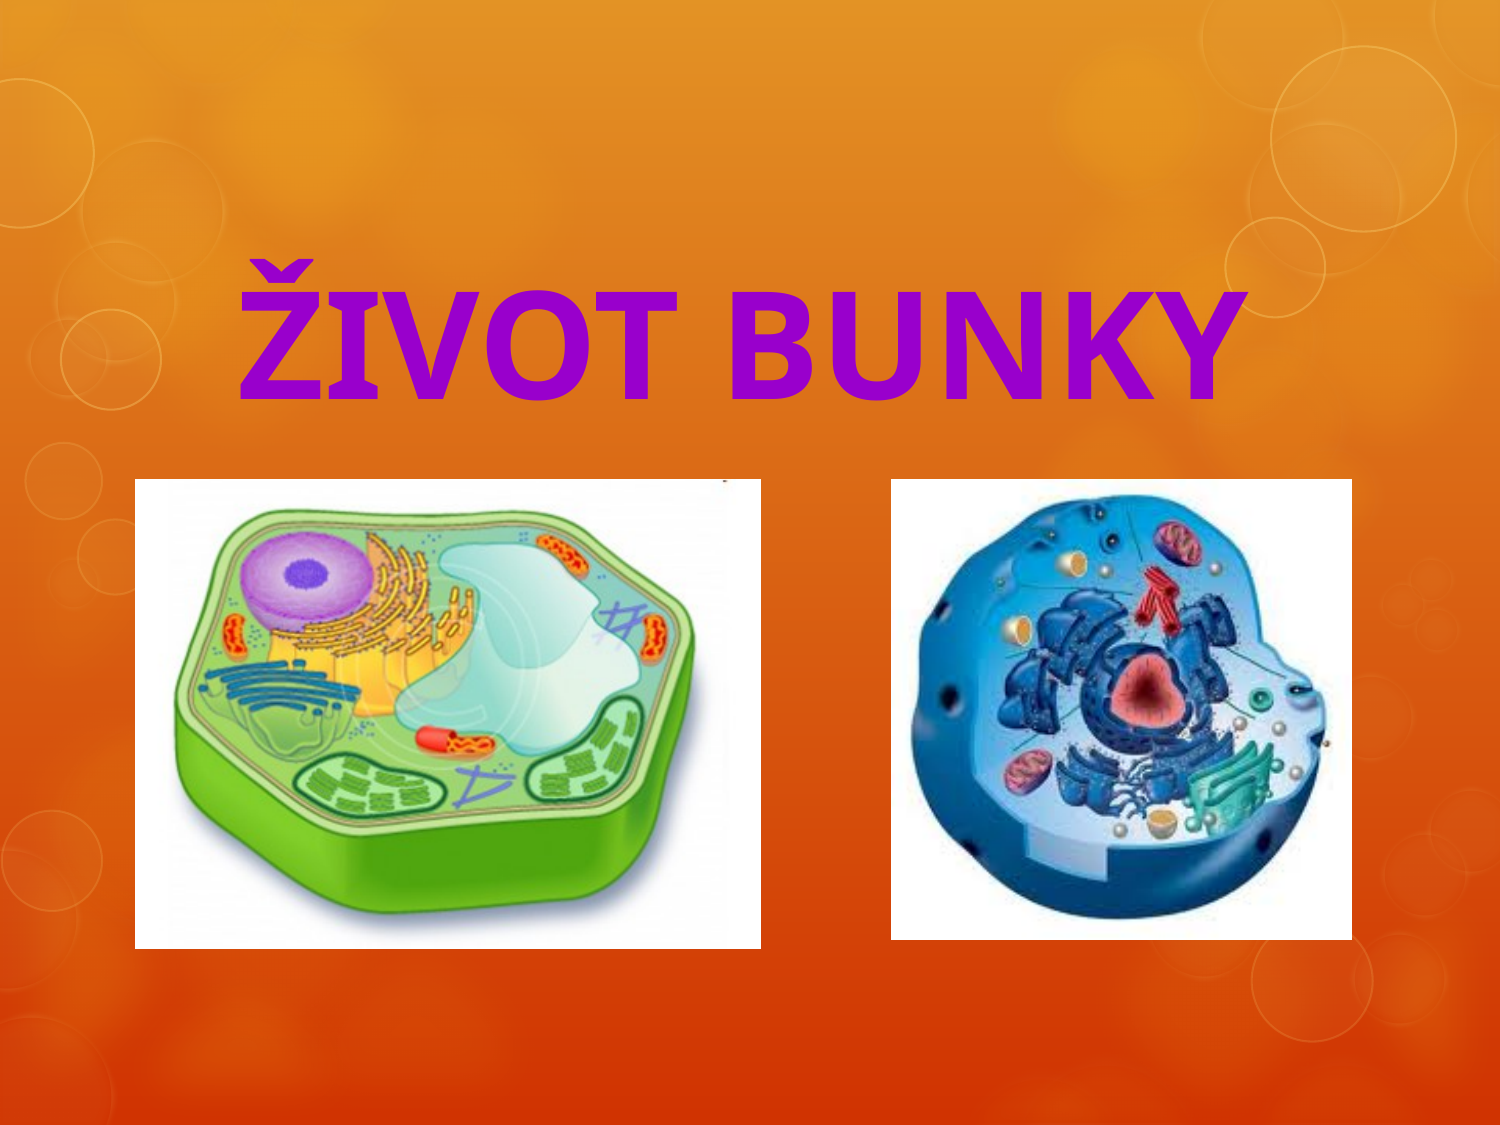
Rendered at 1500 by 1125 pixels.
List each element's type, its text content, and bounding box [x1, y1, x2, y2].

picture [891, 479, 1353, 941]
picture [135, 479, 762, 950]
title ŽIVOT BUNKY [159, 196, 1327, 438]
